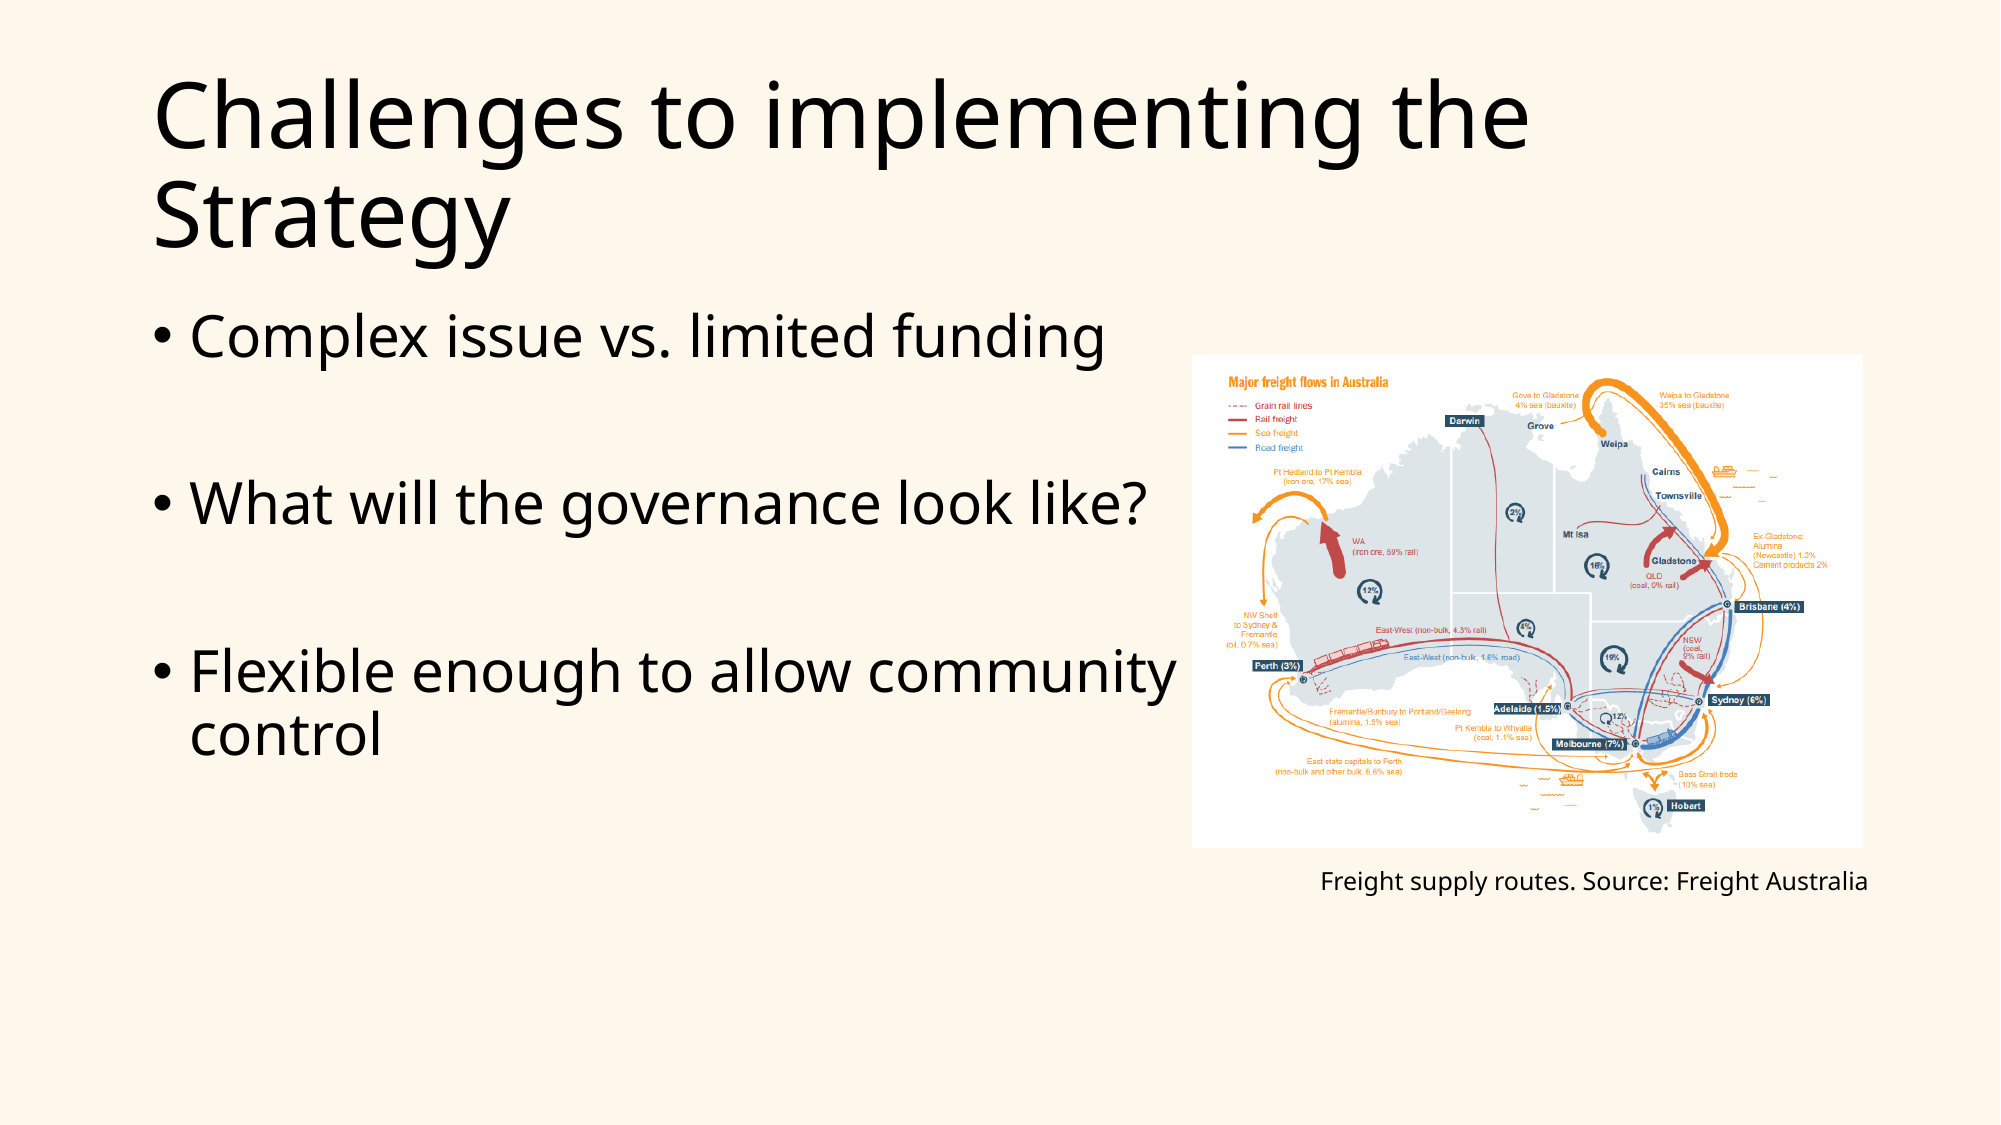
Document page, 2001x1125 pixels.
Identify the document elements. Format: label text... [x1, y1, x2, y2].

picture [1192, 354, 1863, 848]
title Challenges to implementing the Strategy [137, 59, 1863, 278]
text_box Freight supply routes. Source: Freight Australia [1305, 857, 1885, 903]
list Complex issue vs. limited funding What will the governance look like? Flexible enough to allow community control [137, 299, 1200, 1014]
